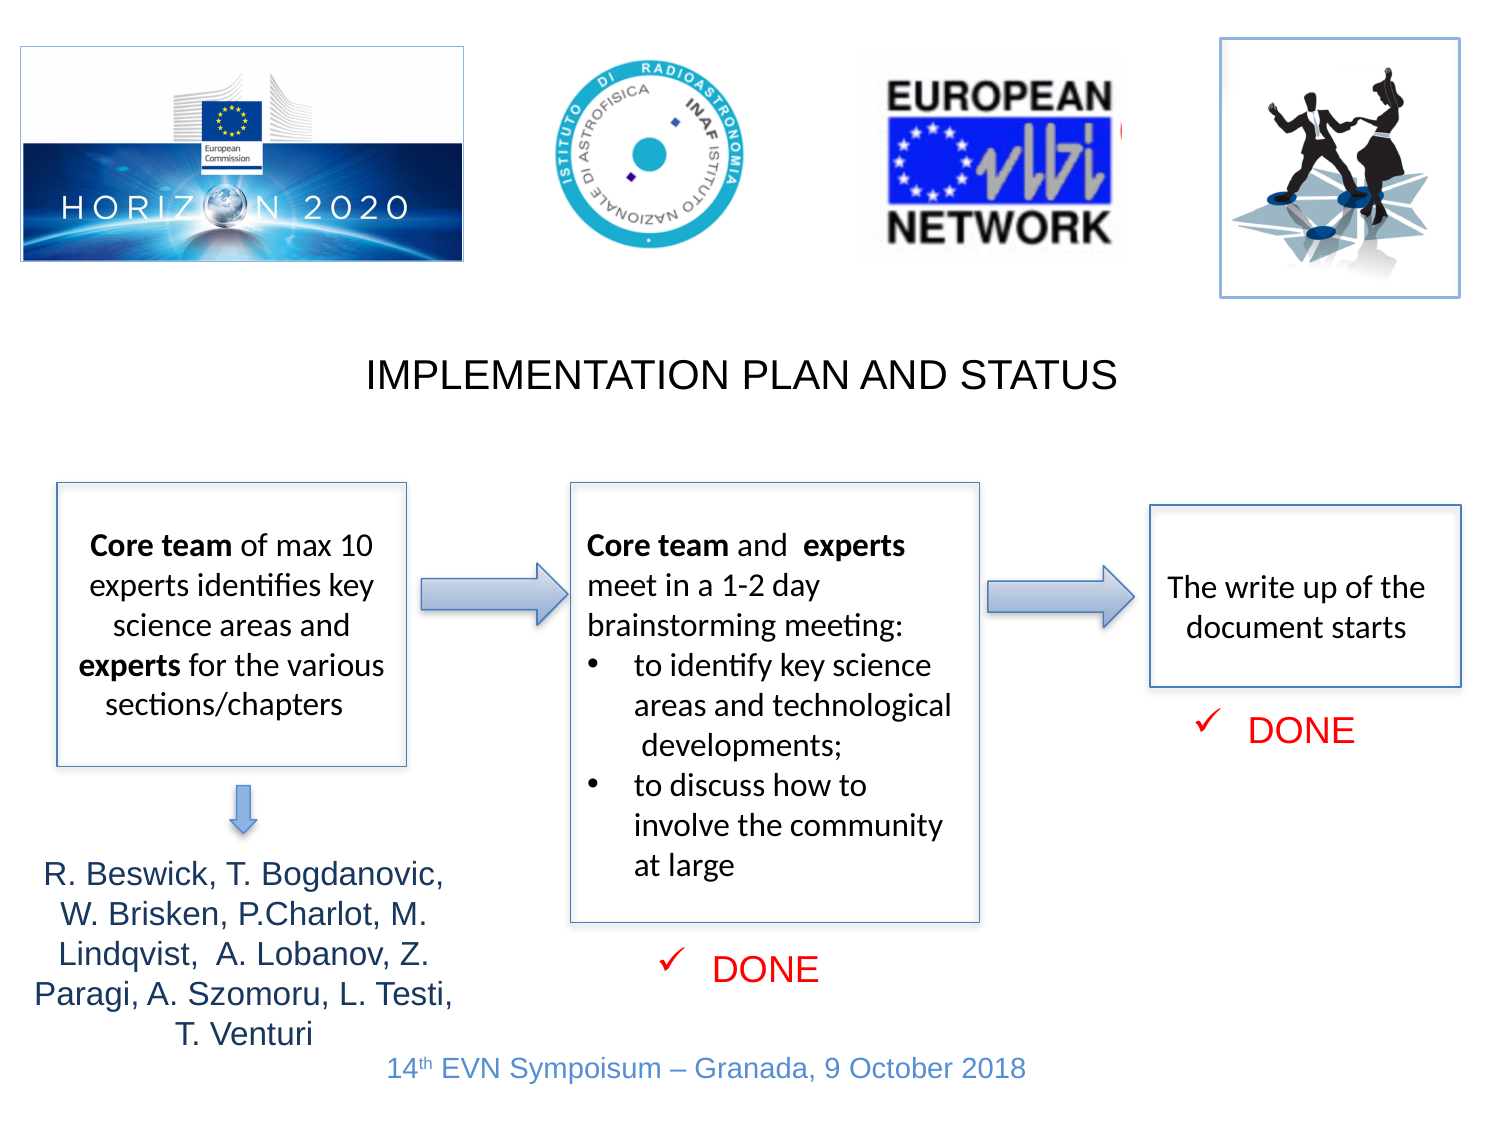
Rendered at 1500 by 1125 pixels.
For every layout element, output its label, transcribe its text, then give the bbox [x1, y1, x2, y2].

text_box Core team and experts meet in a 1-2 day brainstorming meeting: to identify key science areas and technological developments; to discuss how to involve the community at large [572, 516, 972, 891]
picture [541, 46, 761, 266]
text_box The write up of the document starts [1130, 557, 1463, 653]
text_box [1149, 504, 1462, 557]
text_box 14th EVN Sympoisum – Granada, 9 October 2018 [27, 1041, 1387, 1092]
text_box R. Beswick, T. Bogdanovic, W. Brisken, P.Charlot, M. Lindqvist, A. Lobanov, Z. Paragi, A. Szomoru, L. Testi, T. Venturi [6, 844, 483, 1060]
text_box [56, 482, 407, 767]
text_box DONE [641, 937, 919, 998]
text_box [229, 784, 258, 834]
text_box [420, 562, 569, 626]
text_box Core team of max 10 experts identifies key science areas and experts for the various sections/chapters [57, 515, 407, 730]
picture [1221, 39, 1459, 296]
picture [860, 53, 1122, 262]
text_box IMPLEMENTATION PLAN AND STATUS [20, 340, 1463, 405]
text_box [570, 482, 980, 923]
text_box [1149, 653, 1462, 688]
picture [20, 46, 464, 262]
text_box [987, 564, 1130, 629]
text_box DONE [1177, 698, 1455, 759]
